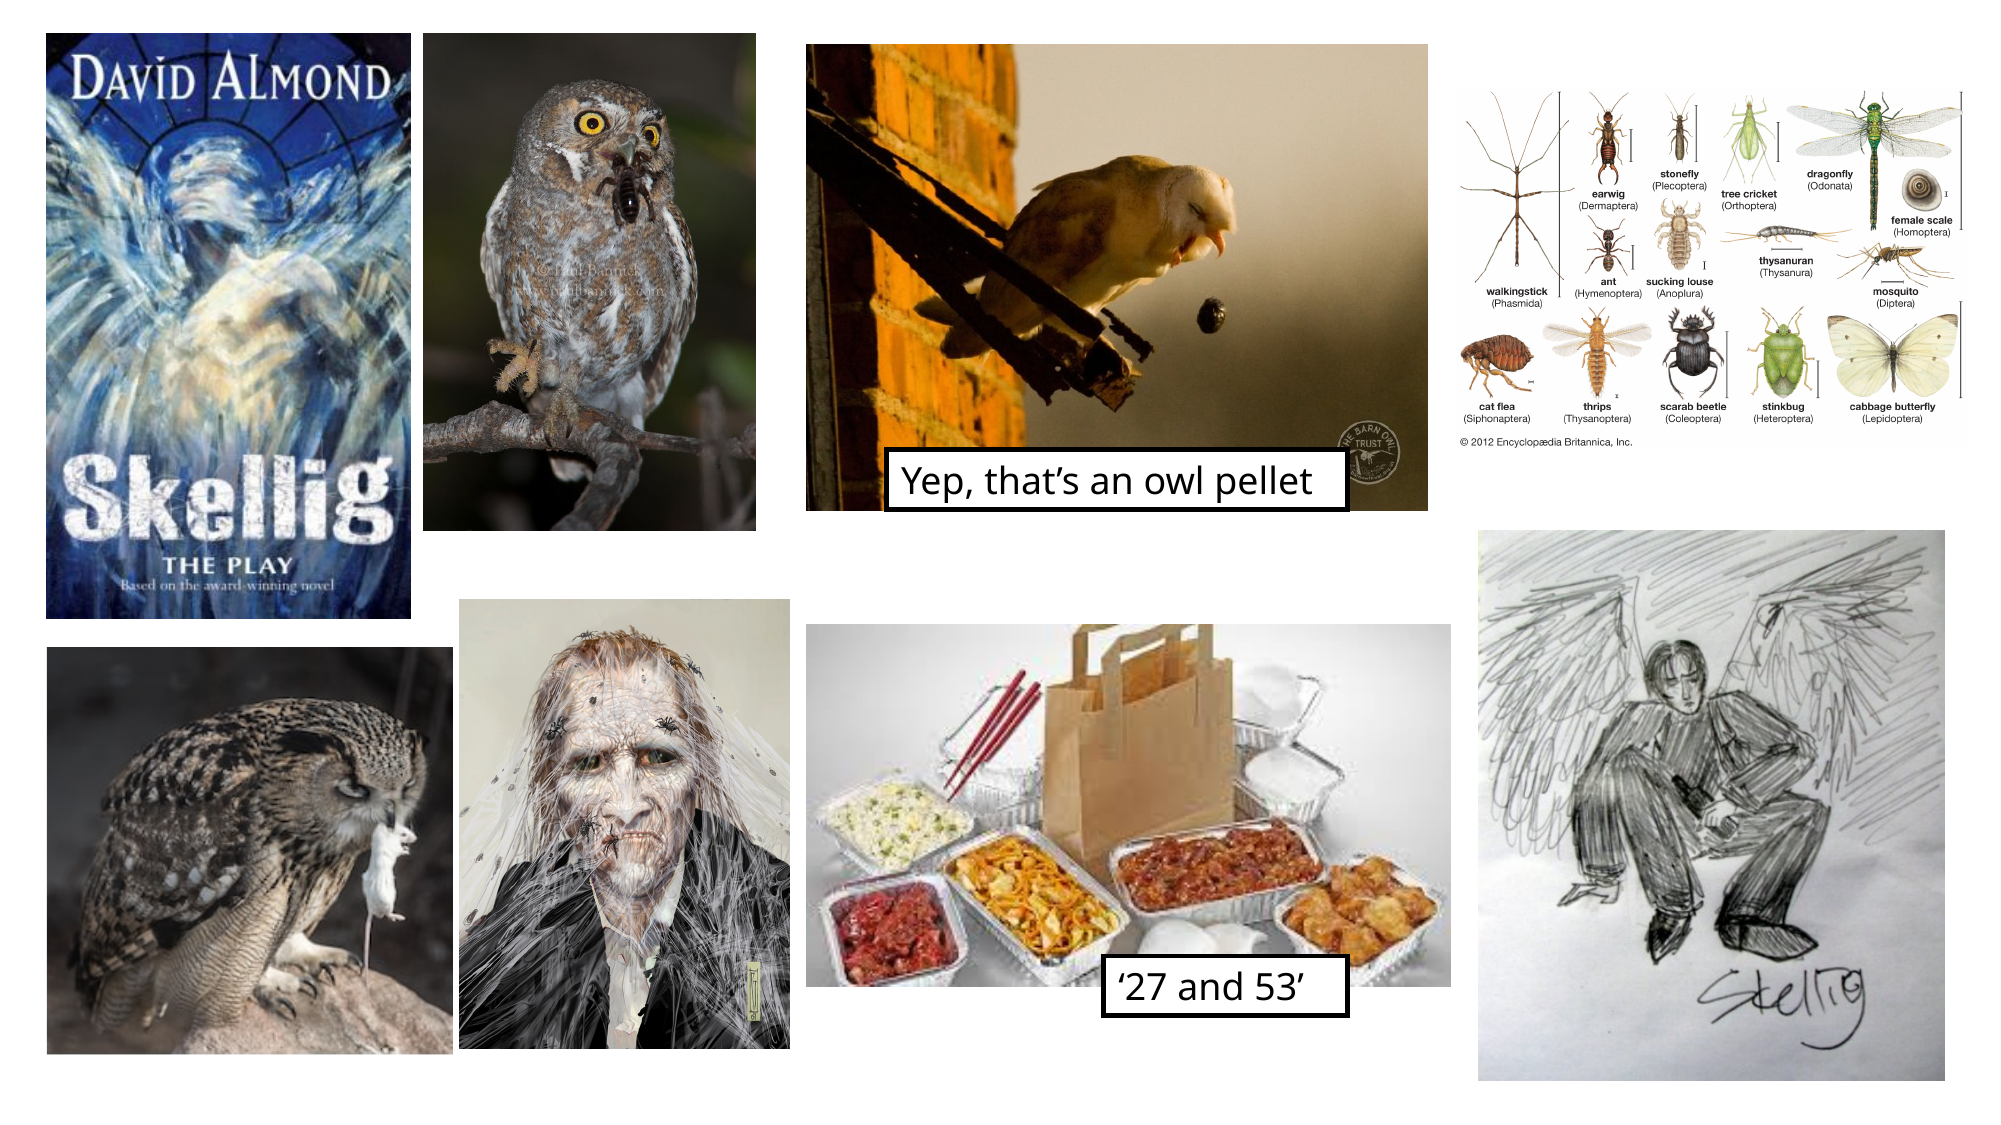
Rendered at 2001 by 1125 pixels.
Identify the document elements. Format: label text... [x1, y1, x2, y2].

picture [806, 44, 1428, 511]
picture [459, 599, 790, 1049]
picture [46, 33, 411, 619]
picture [1456, 87, 1967, 450]
picture [806, 624, 1451, 987]
picture [423, 33, 756, 531]
picture [1478, 530, 1945, 1081]
text_box ‘27 and 53’ [1102, 987, 1348, 1017]
picture [46, 647, 453, 1055]
